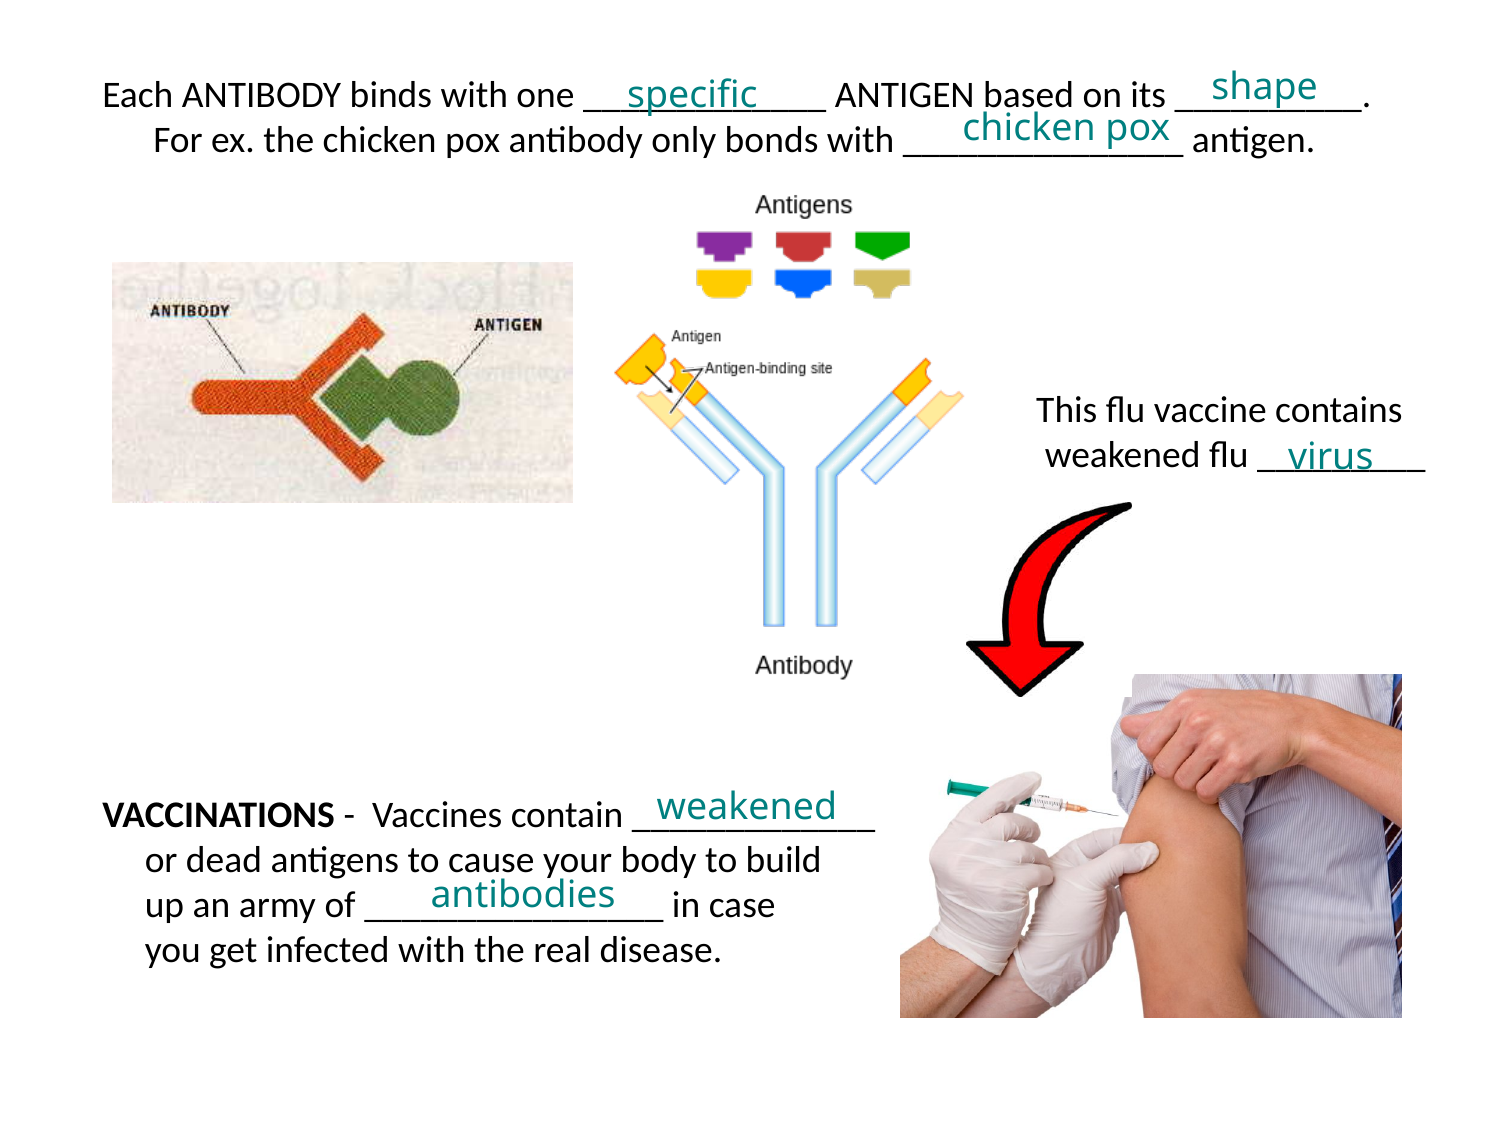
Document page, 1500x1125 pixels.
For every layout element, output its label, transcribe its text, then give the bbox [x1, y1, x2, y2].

text_box virus [1273, 424, 1389, 485]
text_box chicken pox [947, 95, 1186, 156]
text_box antibodies [415, 862, 631, 923]
text_box weakened [641, 774, 852, 835]
text_box Each ANTIBODY binds with one _____________ ANTIGEN based on its __________. For ex. the chicken pox antibody only bonds with _______________ antigen. This flu vaccine contains weakened flu _________ VACCINATIONS - Vaccines contain _____________ or dead antigens to cause your body to build up an army of ________________ in case you get infected with the real disease. [87, 62, 1475, 978]
text_box shape [1196, 55, 1333, 115]
text_box specific [612, 62, 773, 123]
picture [112, 262, 573, 503]
picture [612, 187, 1402, 1019]
